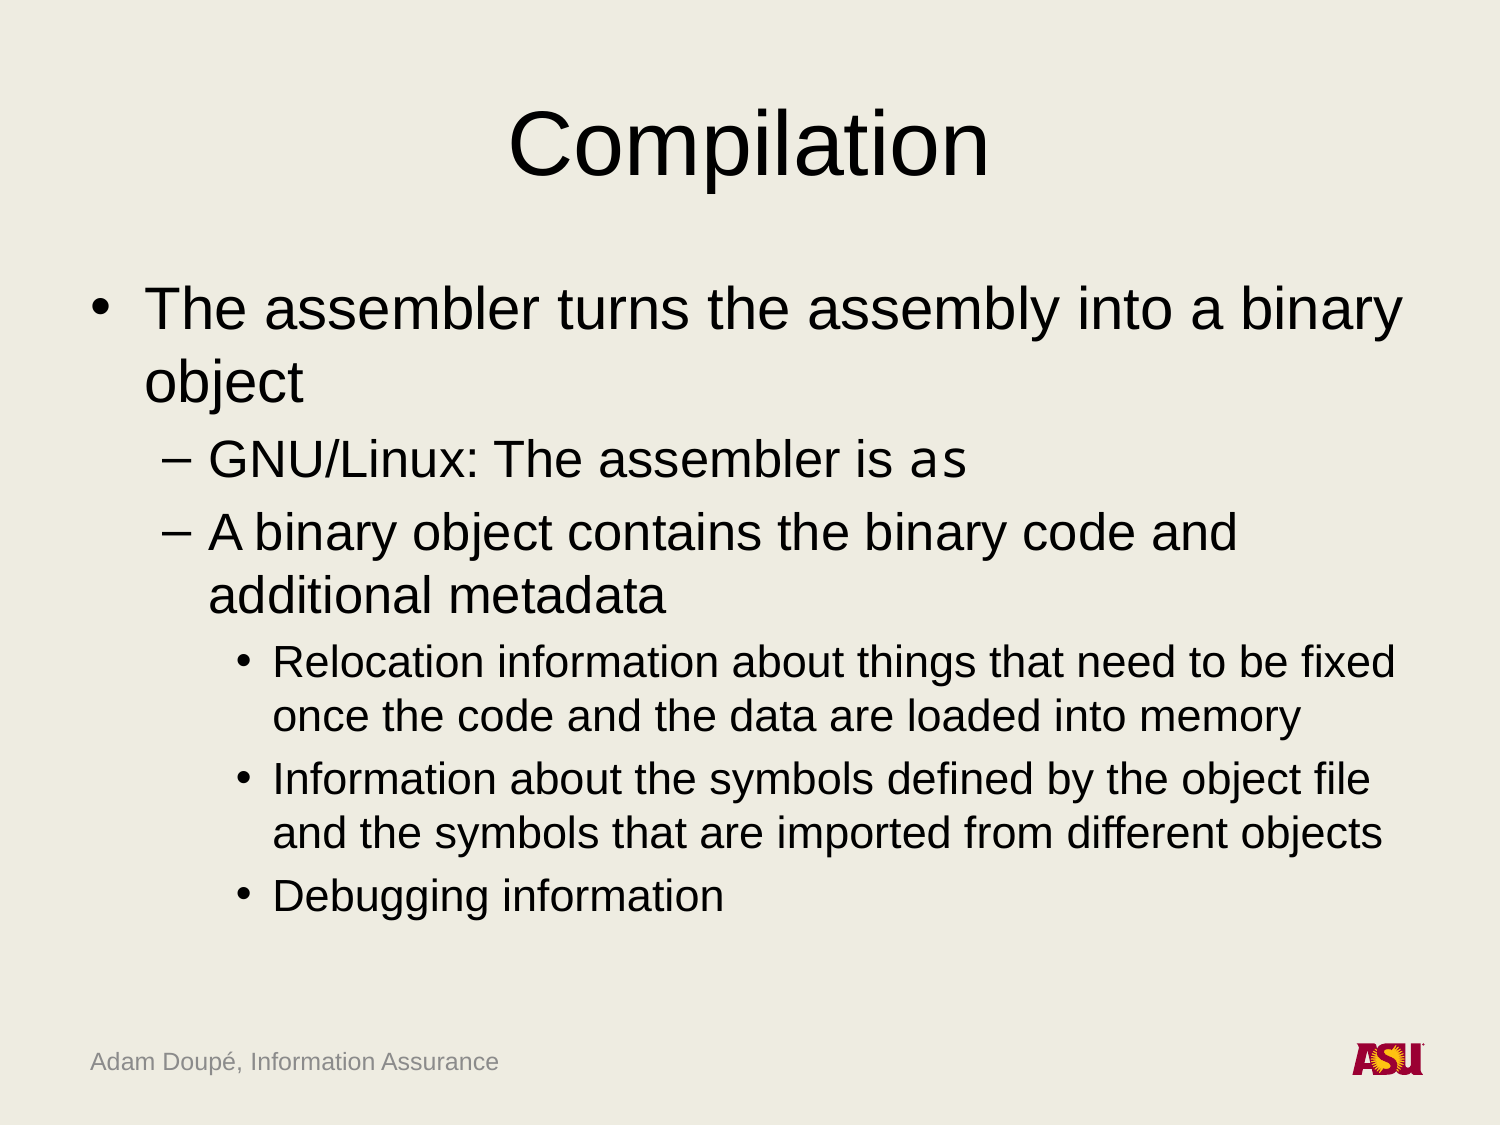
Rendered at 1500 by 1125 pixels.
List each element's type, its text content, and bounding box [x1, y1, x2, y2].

title Compilation [75, 45, 1425, 233]
list The assembler turns the assembly into a binary object GNU/Linux: The assembler is as A binary object contains the binary code and additional metadata Relocation information about things that need to be fixed once the code and the data are loaded into memory Information about the symbols defined by the object file and the symbols that are imported from different objects Debugging information [75, 262, 1425, 1005]
